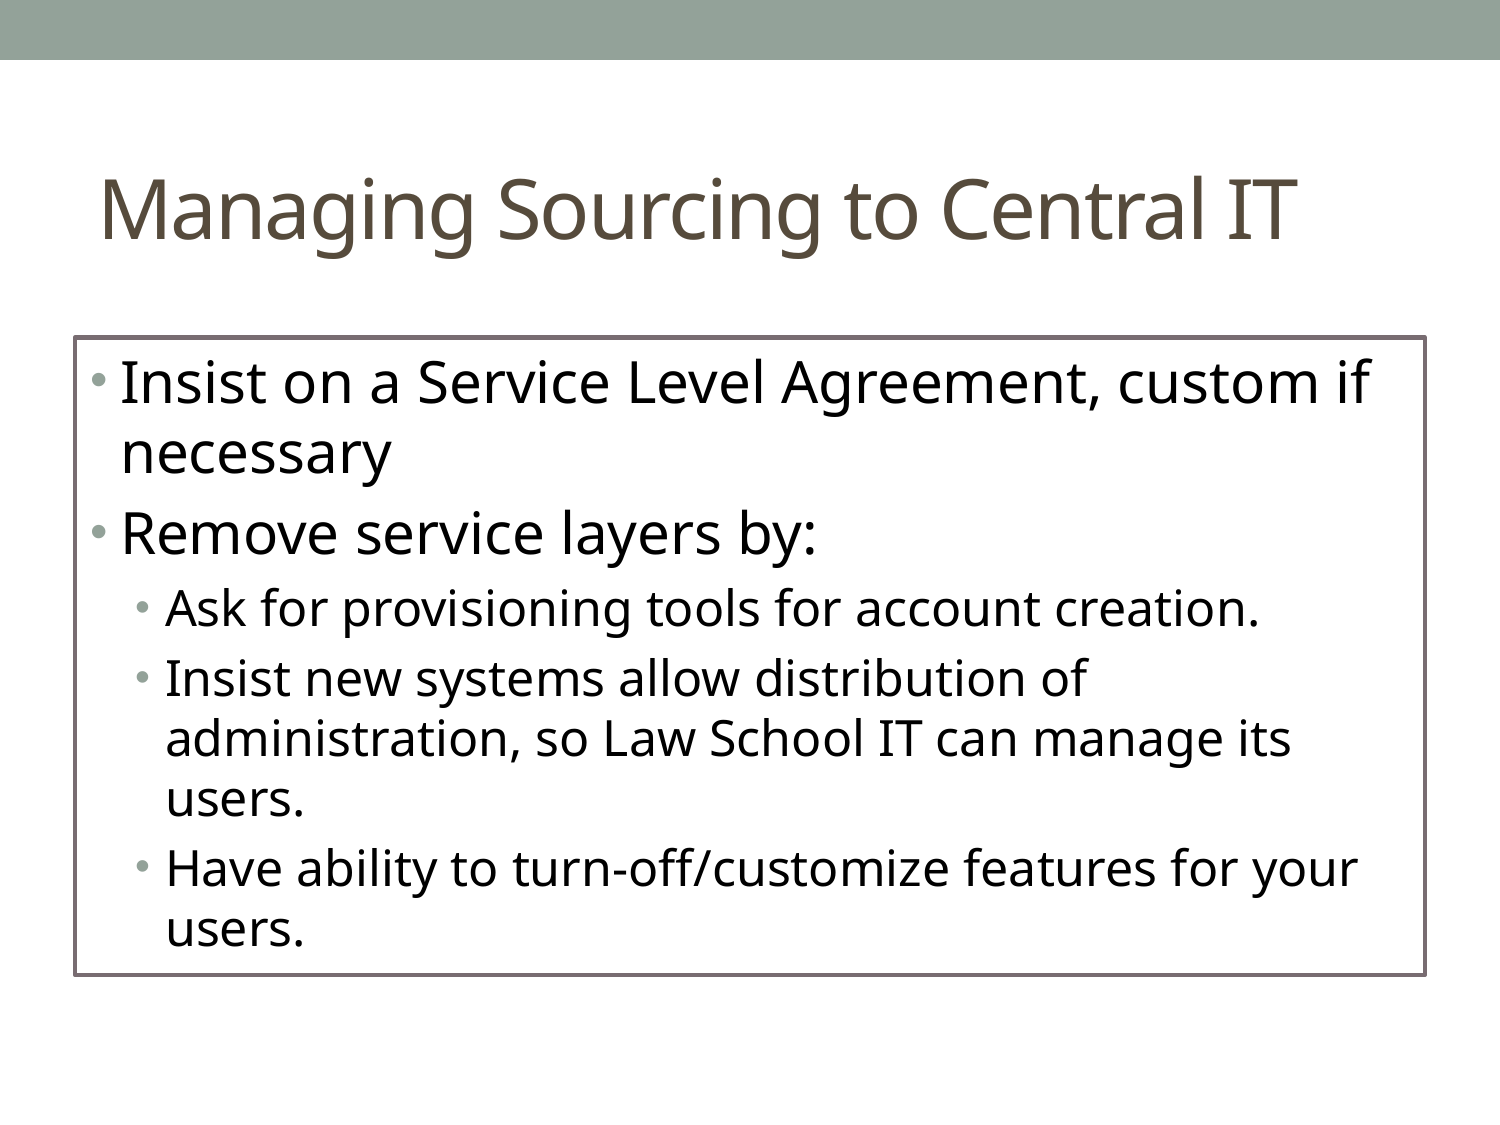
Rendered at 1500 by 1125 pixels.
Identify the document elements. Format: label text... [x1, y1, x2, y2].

title Managing Sourcing to Central IT [82, 75, 1425, 335]
list Insist on a Service Level Agreement, custom if necessary Remove service layers by: Ask for provisioning tools for account creation. Insist new systems allow distribution of administration, so Law School IT can manage its users. Have ability to turn-off/customize features for your users. [73, 335, 1427, 977]
